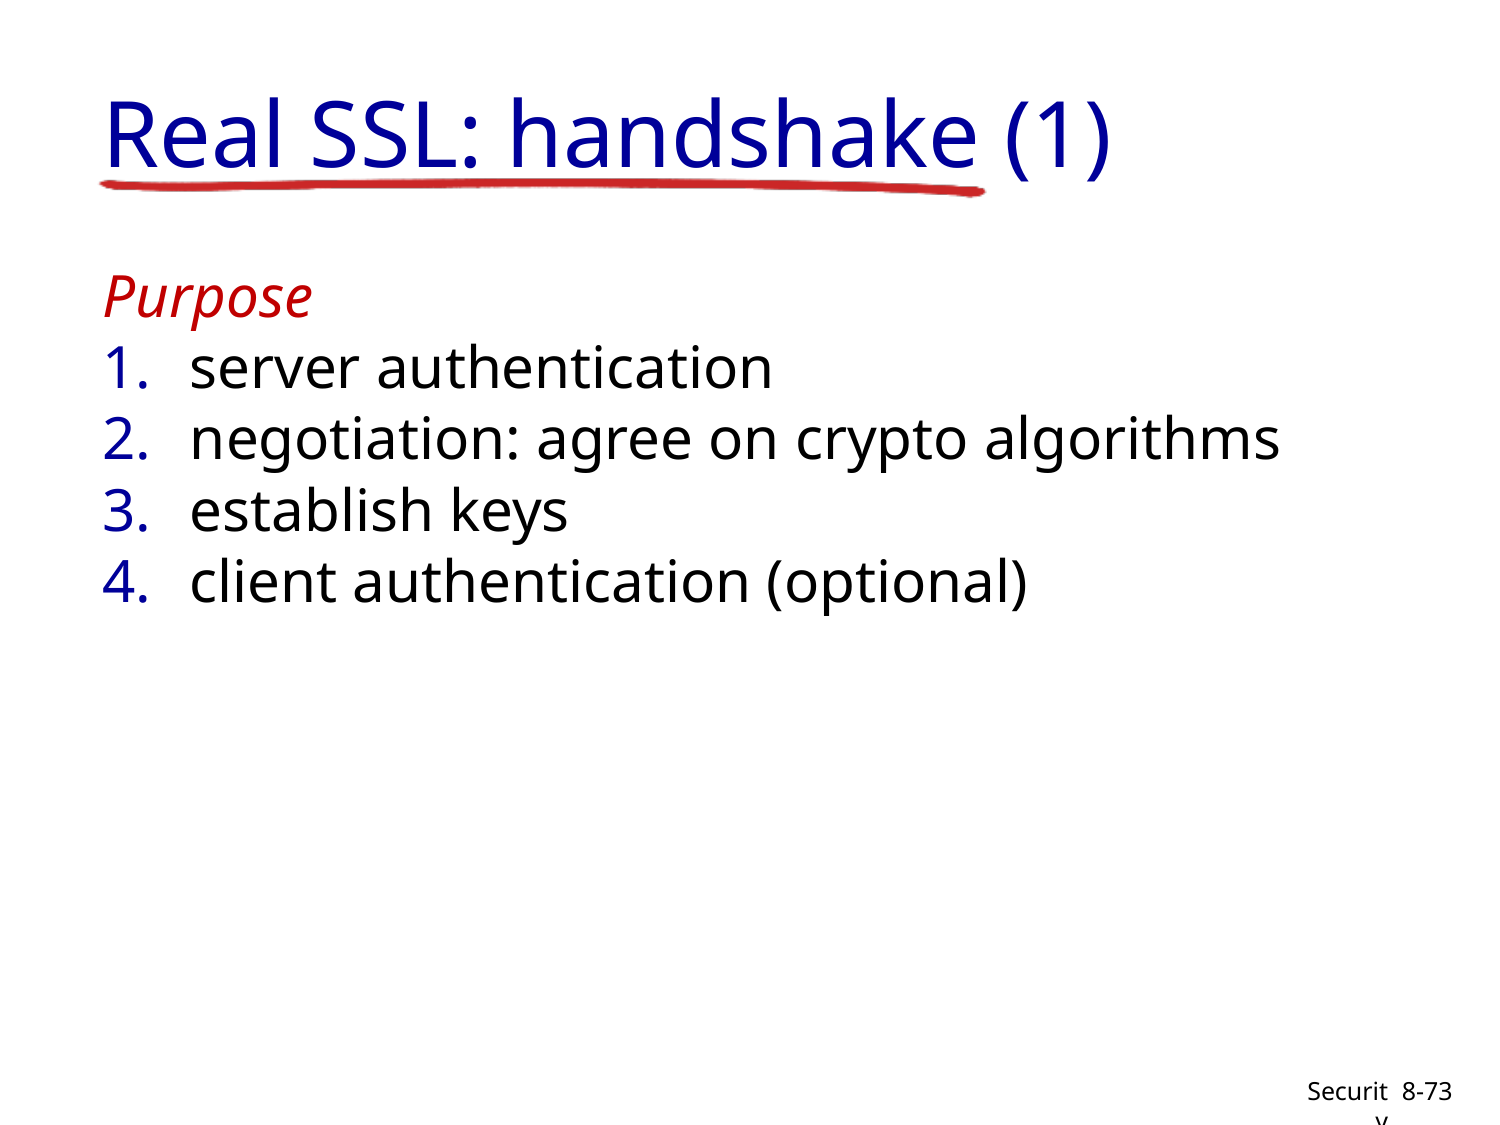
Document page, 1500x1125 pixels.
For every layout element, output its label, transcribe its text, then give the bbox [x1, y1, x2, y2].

title Real SSL: handshake (1) [87, 37, 1363, 225]
list Purpose server authentication negotiation: agree on crypto algorithms establish keys client authentication (optional) [87, 262, 1363, 1025]
footer Security [1284, 1067, 1403, 1110]
picture [94, 174, 996, 204]
text_box 8-73 [1387, 1068, 1500, 1113]
